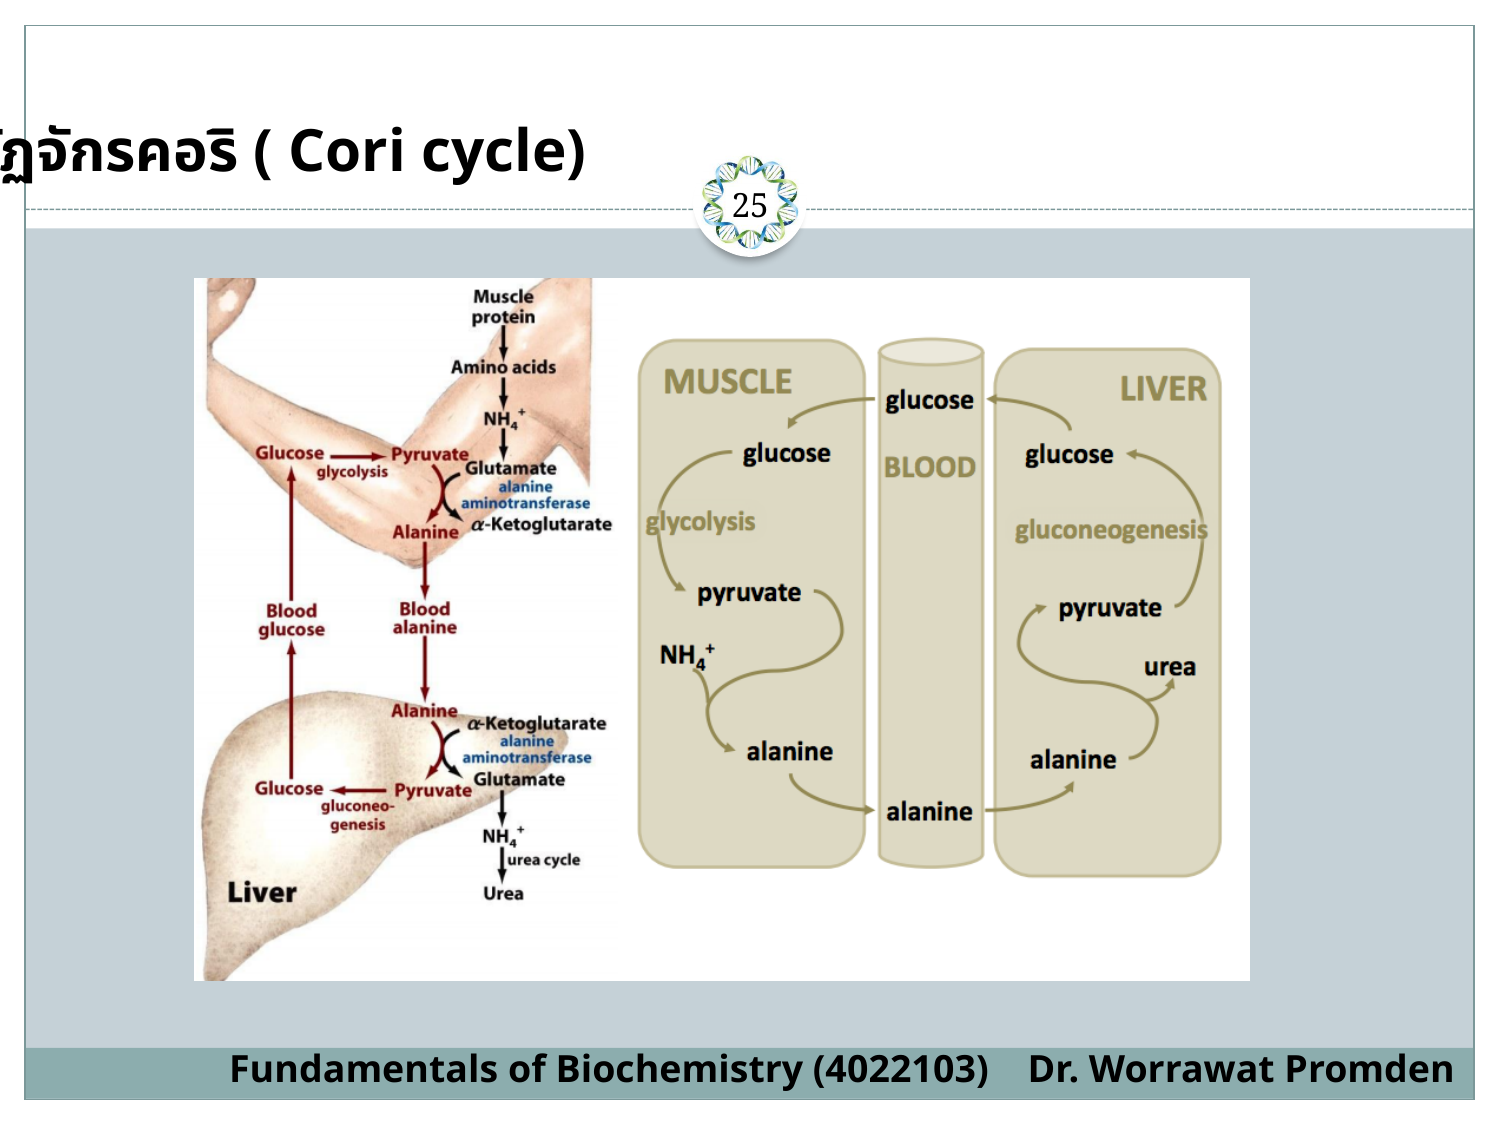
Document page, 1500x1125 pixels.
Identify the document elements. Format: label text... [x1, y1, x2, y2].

text_box วัฏจักรคอริ ( Cori cycle) [0, 106, 602, 191]
text_box Fundamentals of Biochemistry (4022103) Dr. Worrawat Promden [649, 1037, 1471, 1113]
picture [692, 148, 807, 256]
picture [194, 278, 1250, 981]
